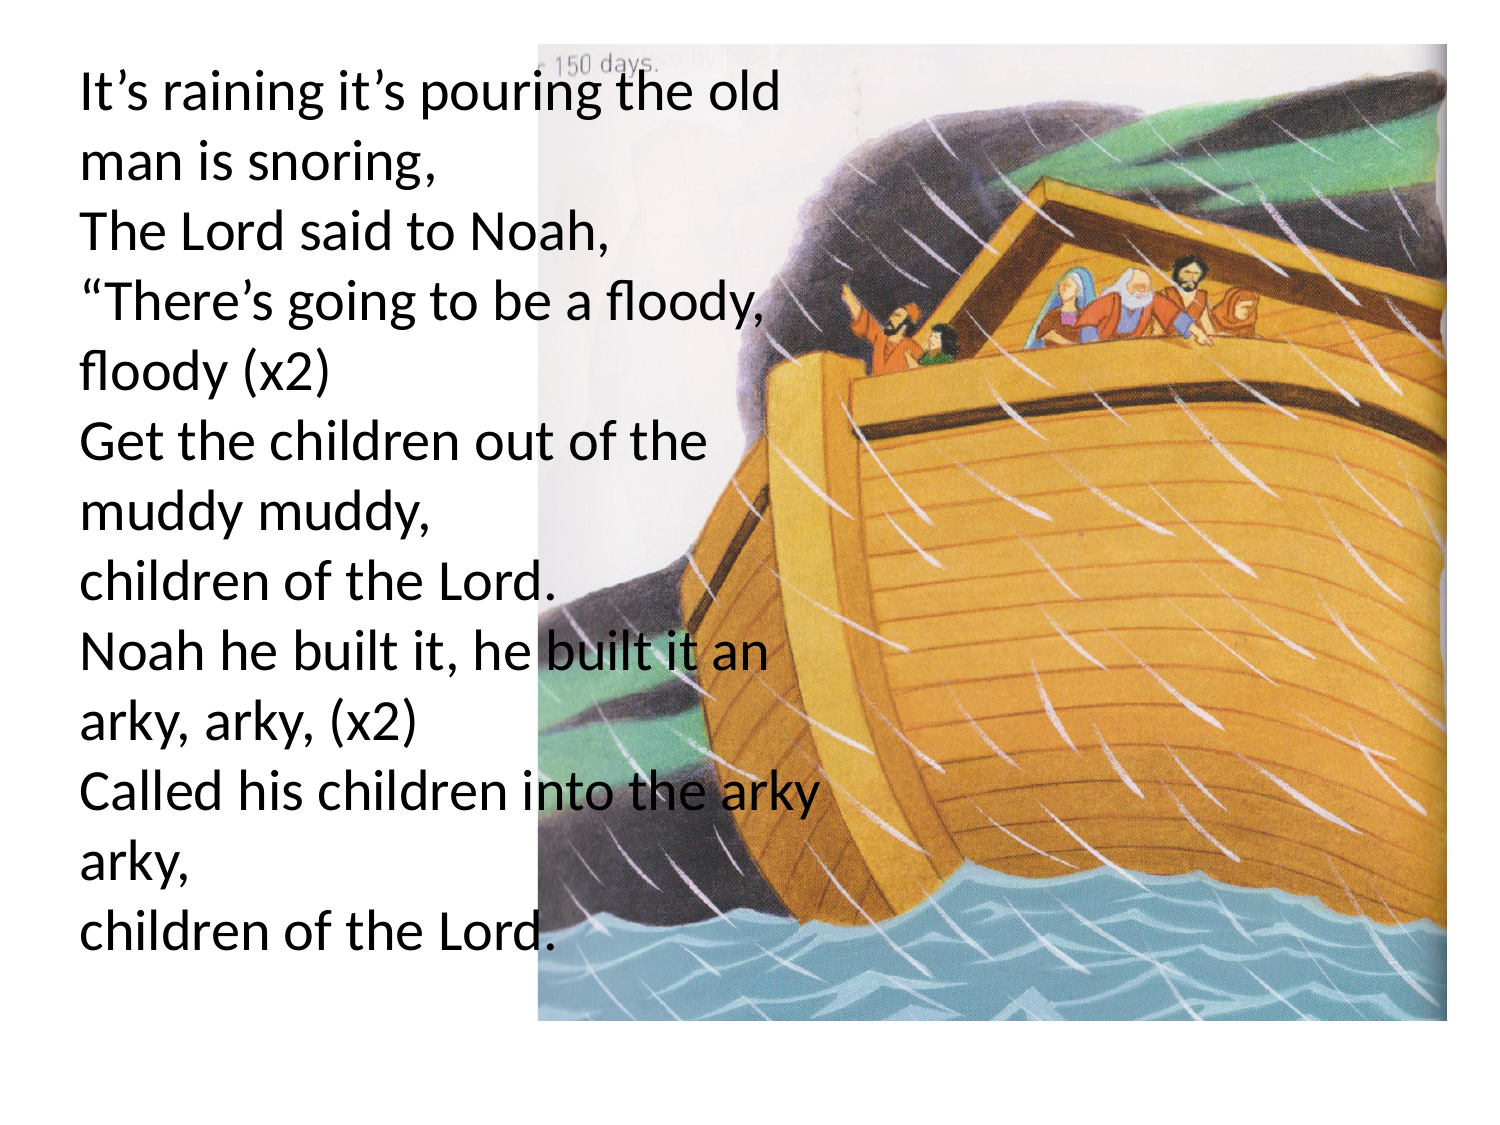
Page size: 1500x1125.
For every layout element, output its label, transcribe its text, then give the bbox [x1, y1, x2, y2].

text_box It’s raining it’s pouring the old man is snoring, The Lord said to Noah, “There’s going to be a floody, floody (x2) Get the children out of the muddy muddy, children of the Lord. Noah he built it, he built it an arky, arky, (x2) Called his children into the arky arky, children of the Lord. [64, 44, 857, 1015]
picture [503, 44, 1481, 1021]
